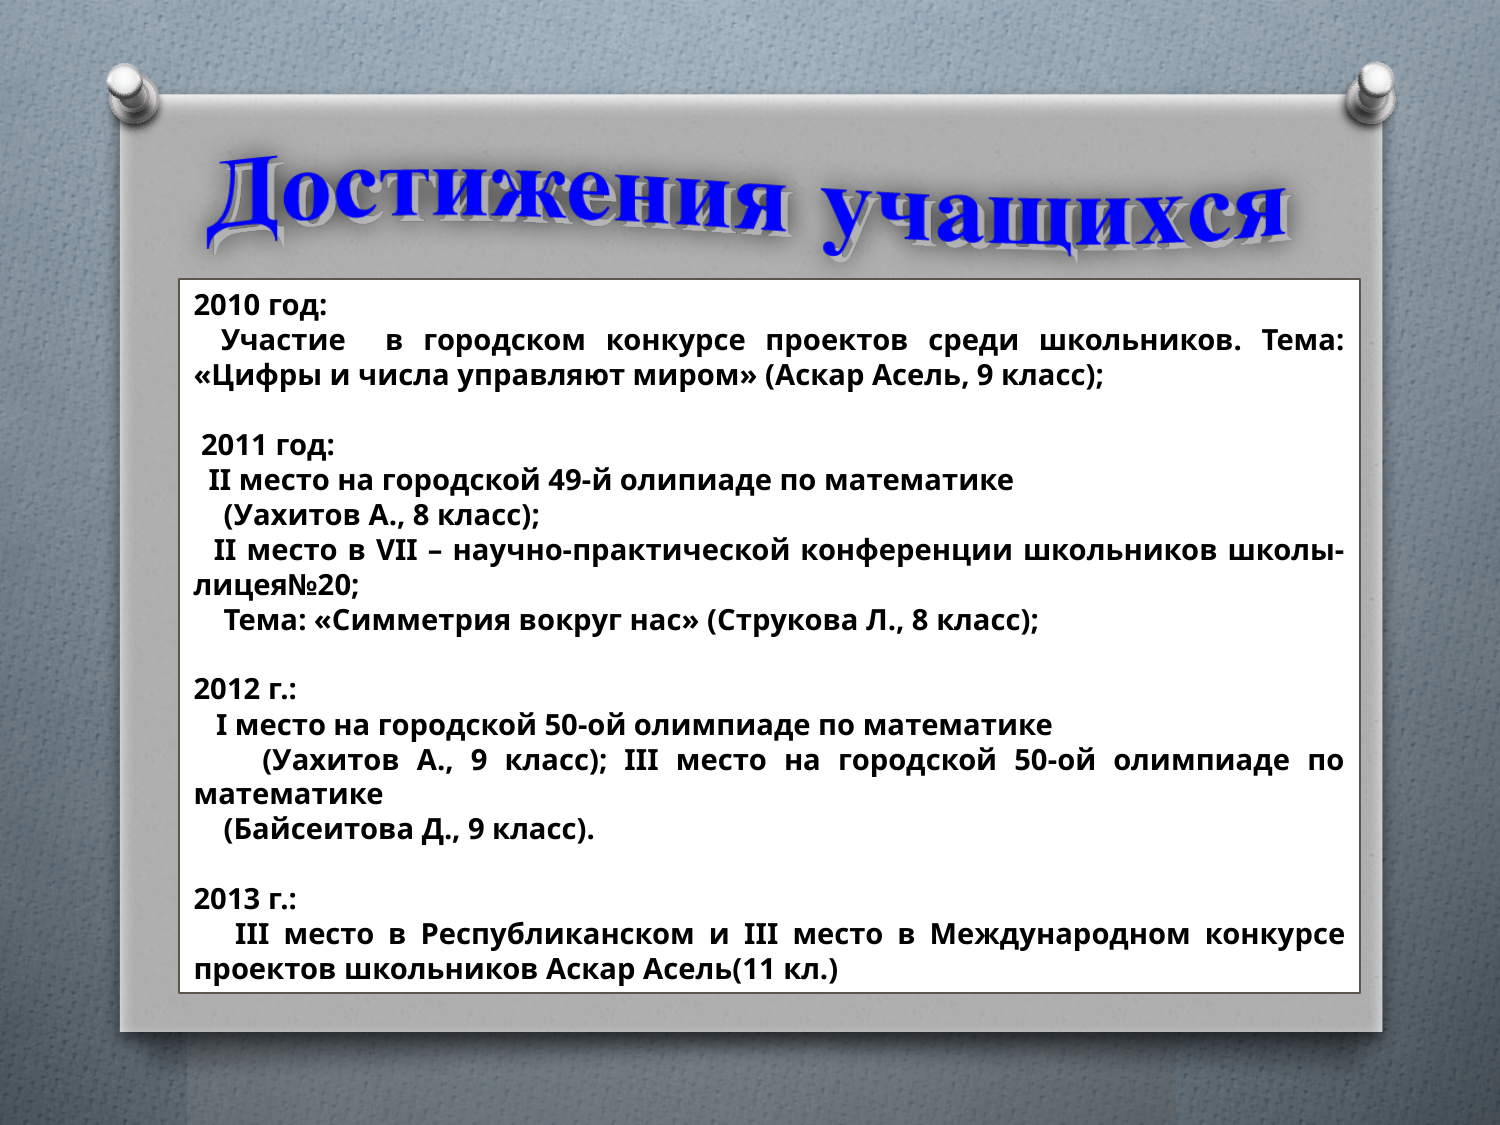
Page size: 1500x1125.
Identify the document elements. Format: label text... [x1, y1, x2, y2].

picture [75, 29, 198, 153]
picture [206, 148, 1318, 267]
picture [1317, 35, 1439, 156]
text_box 2010 год: Участие в городском конкурсе проектов среди школьников. Тема: «Цифры и числа управляют миром» (Аскар Асель, 9 класс); 2011 год: II место на городской 49-й олипиаде по математике (Уахитов А., 8 класс); II место в VII – научно-практической конференции школьников школы-лицея№20; Тема: «Симметрия вокруг нас» (Струкова Л., 8 класс); 2012 г.: I место на городской 50-ой олимпиаде по математике (Уахитов А., 9 класс); III место на городской 50-ой олимпиаде по математике (Байсеитова Д., 9 класс). 2013 г.: III место в Республиканском и III место в Международном конкурсе проектов школьников Аскар Асель(11 кл.) [178, 278, 1361, 994]
